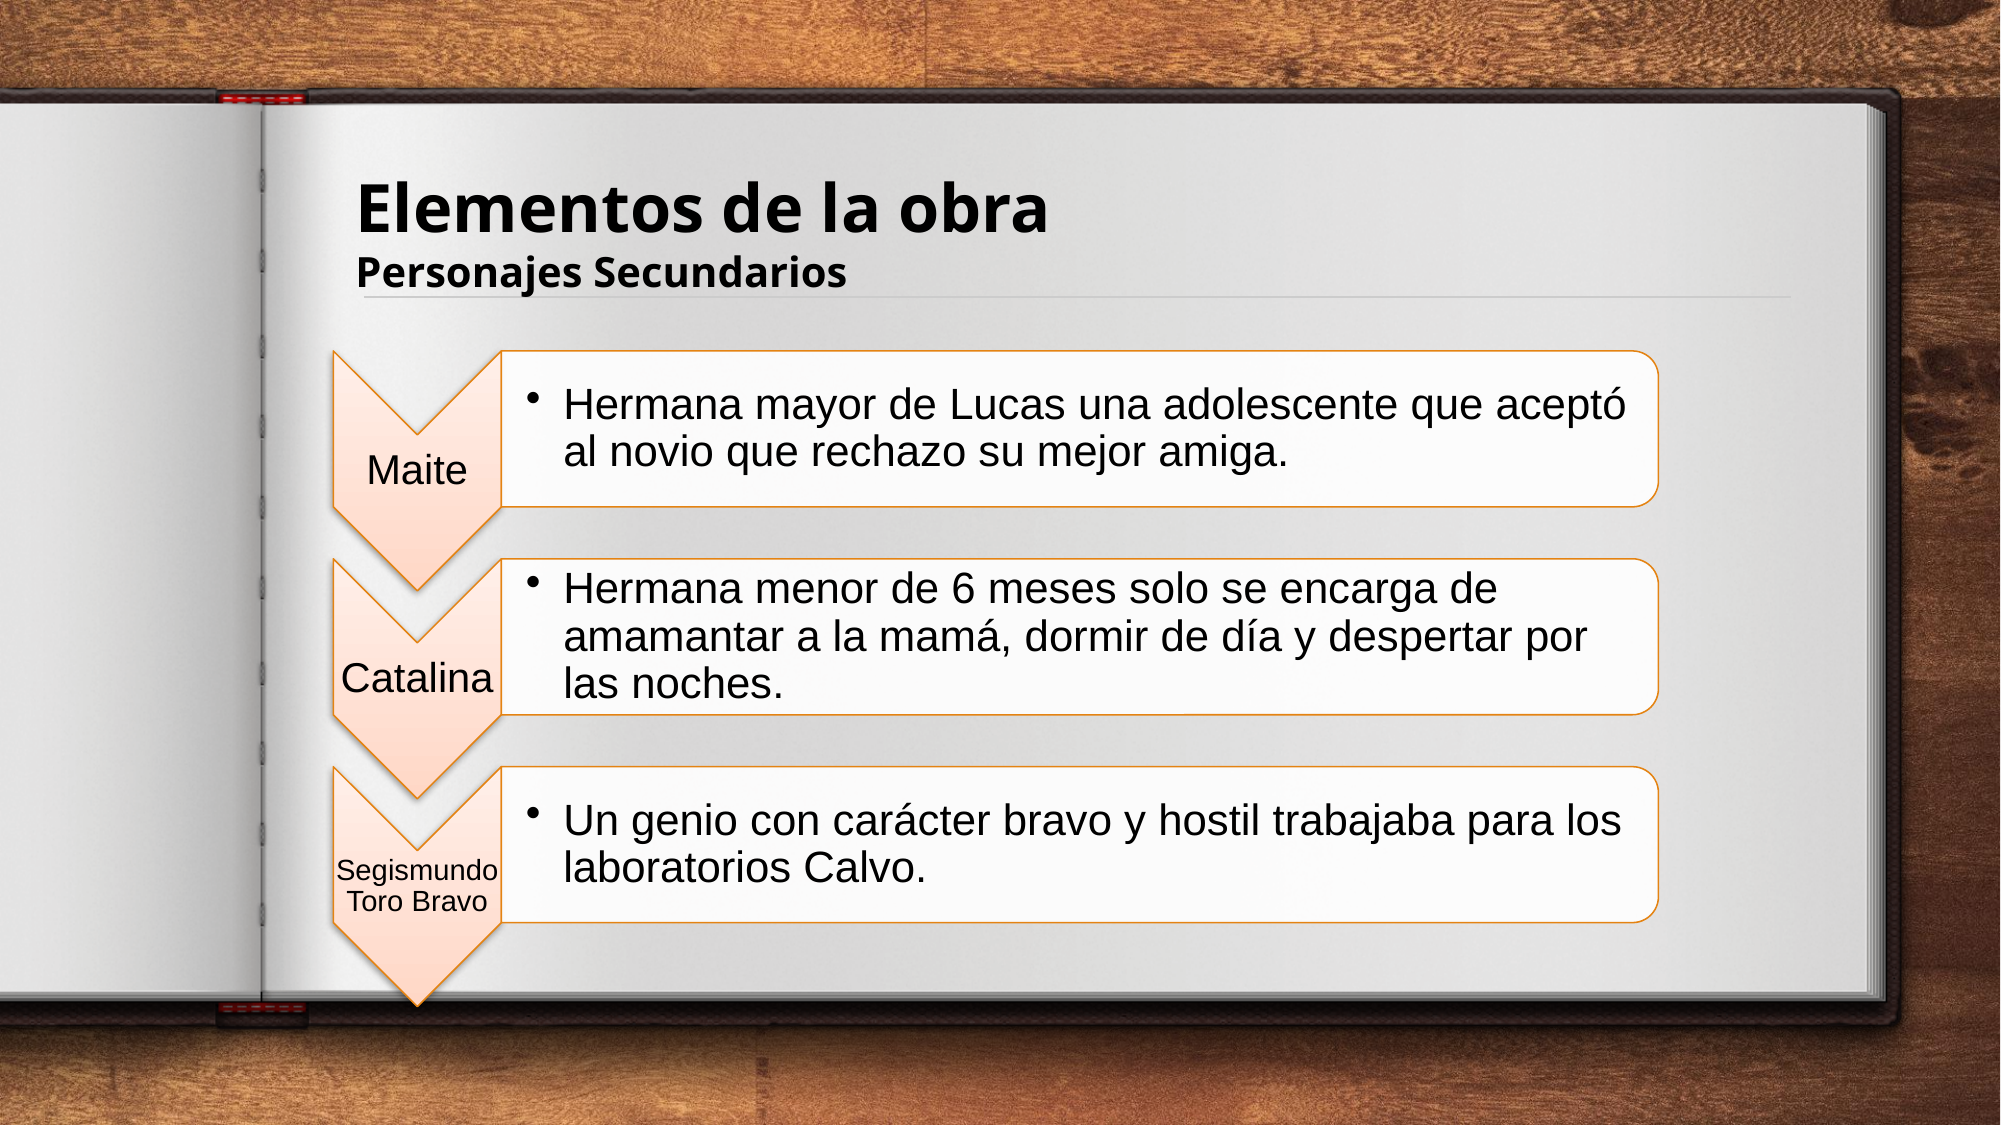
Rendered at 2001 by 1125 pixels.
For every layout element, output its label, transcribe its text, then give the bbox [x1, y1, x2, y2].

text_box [333, 350, 1659, 1008]
picture [0, 0, 2001, 1125]
title Elementos de la obra Personajes Secundarios [340, 157, 1788, 311]
